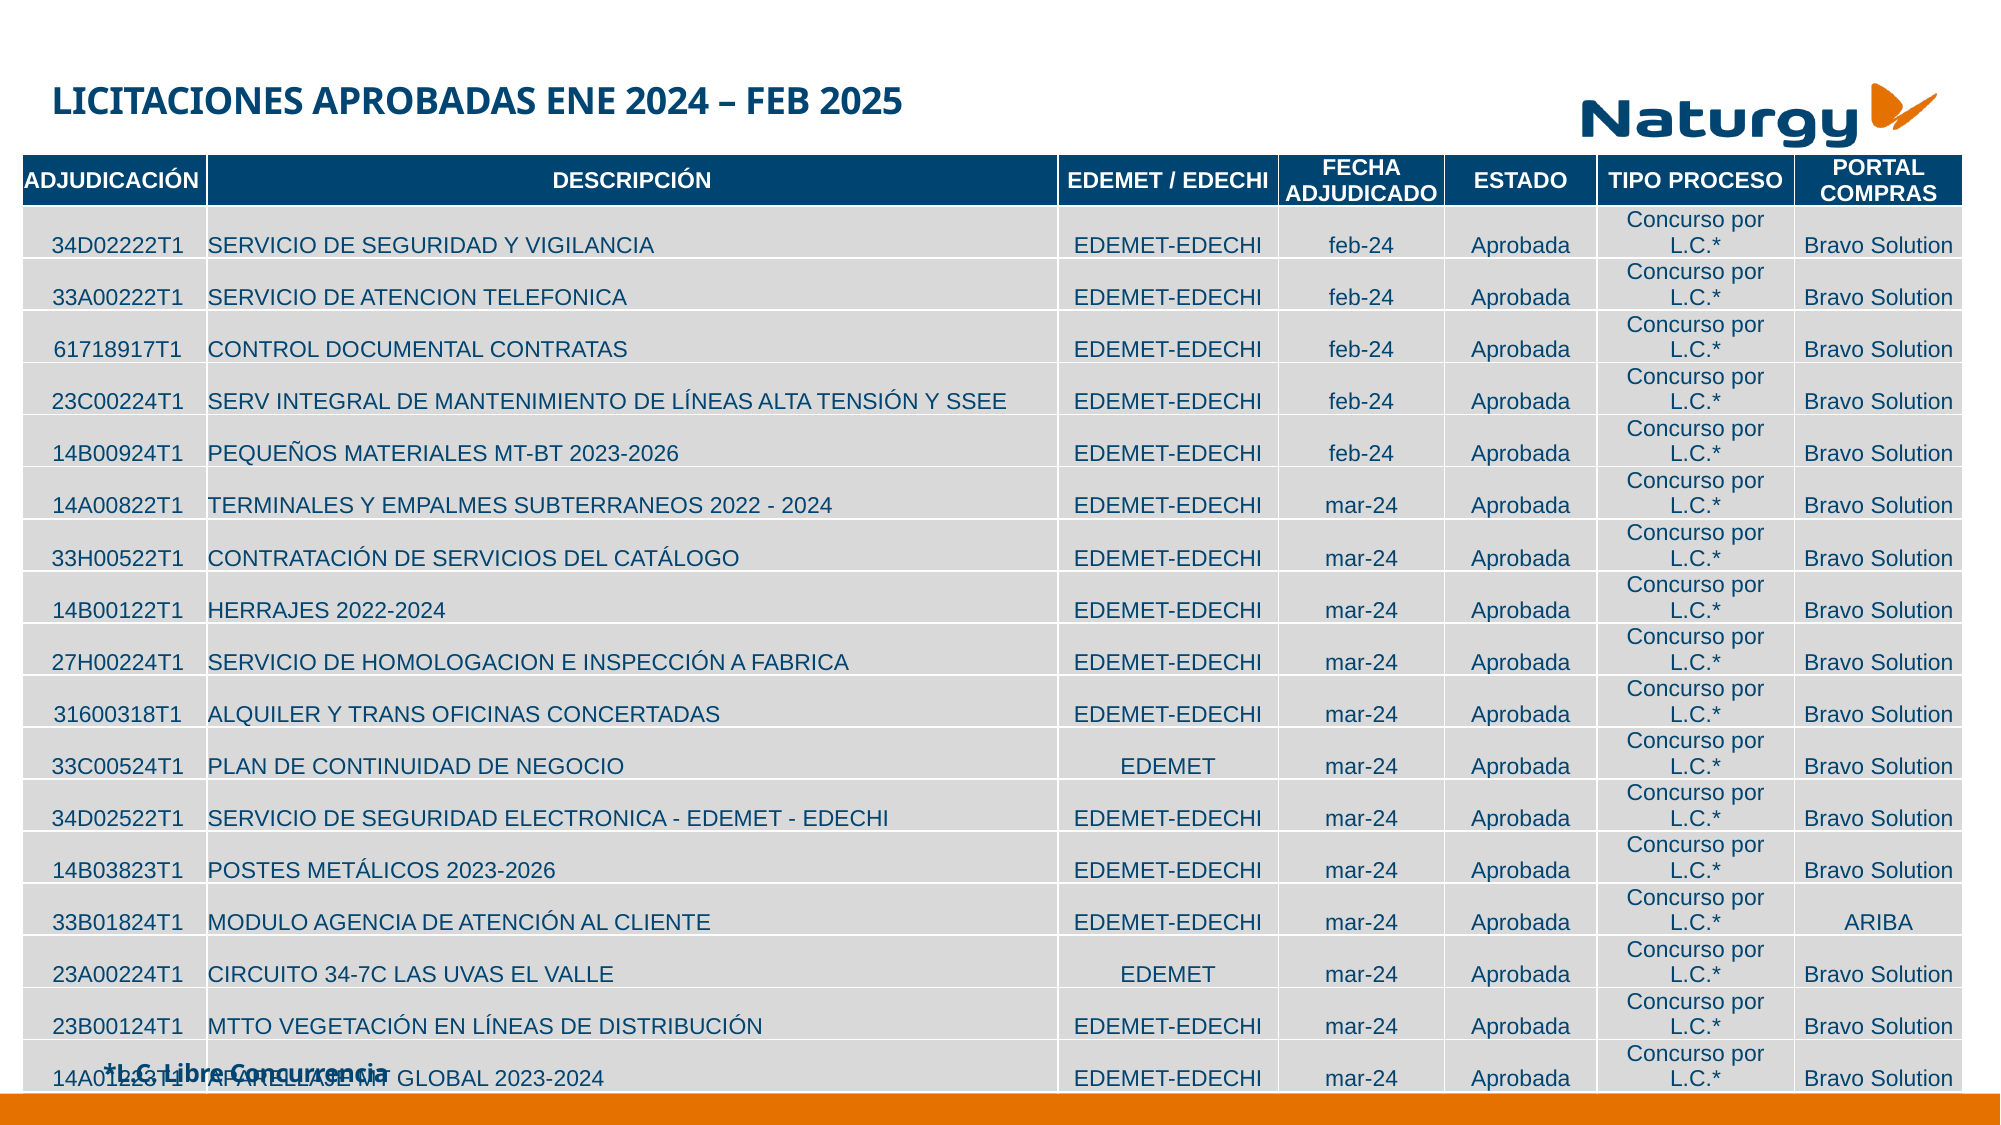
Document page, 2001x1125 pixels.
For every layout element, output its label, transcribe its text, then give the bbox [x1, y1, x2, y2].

table_cell 34D02522T1 [23, 780, 206, 830]
table_cell EDEMET-EDECHI [1059, 415, 1278, 466]
table_cell Concurso por L.C.* [1598, 520, 1794, 570]
table_cell EDEMET [1059, 728, 1278, 778]
table_cell CONTROL DOCUMENTAL CONTRATAS [208, 311, 1057, 362]
table_cell Concurso por L.C.* [1598, 780, 1794, 830]
table_cell EDEMET-EDECHI [1059, 676, 1278, 726]
table_cell Concurso por L.C.* [1598, 728, 1794, 778]
table_cell Bravo Solution [1795, 728, 1962, 778]
table_cell Bravo Solution [1795, 832, 1962, 882]
table_cell CIRCUITO 34-7C LAS UVAS EL VALLE [208, 936, 1057, 987]
table_cell Aprobada [1445, 780, 1596, 830]
table_cell Bravo Solution [1795, 676, 1962, 726]
table_cell mar-24 [1279, 780, 1444, 830]
table_cell Concurso por L.C.* [1598, 363, 1794, 414]
table_header PORTAL COMPRAS [1795, 155, 1962, 205]
table_cell Concurso por L.C.* [1598, 832, 1794, 882]
table_cell 14B00122T1 [23, 572, 206, 622]
table_cell EDEMET-EDECHI [1059, 520, 1278, 570]
text_box [0, 1093, 2000, 1125]
table_cell Bravo Solution [1795, 207, 1962, 257]
table_cell EDEMET-EDECHI [1059, 624, 1278, 674]
table_cell mar-24 [1279, 624, 1444, 674]
table_cell Aprobada [1445, 728, 1596, 778]
table_cell 34D02222T1 [23, 207, 206, 257]
table_cell EDEMET-EDECHI [1059, 1040, 1278, 1091]
table_cell EDEMET-EDECHI [1059, 207, 1278, 257]
table_cell mar-24 [1279, 1040, 1444, 1091]
table_cell Concurso por L.C.* [1598, 572, 1794, 622]
table_cell 23A00224T1 [23, 936, 206, 987]
table_cell mar-24 [1279, 728, 1444, 778]
table_cell 33A00222T1 [23, 259, 206, 309]
table_cell Aprobada [1445, 624, 1596, 674]
table_cell 14A00822T1 [23, 467, 206, 518]
table_cell mar-24 [1279, 936, 1444, 987]
table_cell 31600318T1 [23, 676, 206, 726]
table_cell SERVICIO DE ATENCION TELEFONICA [208, 259, 1057, 309]
table_cell Concurso por L.C.* [1598, 311, 1794, 362]
table_cell APARELLAJE MT GLOBAL 2023-2024 [208, 1040, 1057, 1091]
table_cell PLAN DE CONTINUIDAD DE NEGOCIO [208, 728, 1057, 778]
table_header FECHA ADJUDICADO [1279, 155, 1444, 205]
table_header ADJUDICACIÓN [23, 155, 206, 205]
table_cell Aprobada [1445, 988, 1596, 1039]
table_cell Aprobada [1445, 572, 1596, 622]
table_cell Concurso por L.C.* [1598, 884, 1794, 934]
table_cell Aprobada [1445, 467, 1596, 518]
table_cell 33C00524T1 [23, 728, 206, 778]
table_cell Concurso por L.C.* [1598, 415, 1794, 466]
table_cell feb-24 [1279, 363, 1444, 414]
table_cell Concurso por L.C.* [1598, 676, 1794, 726]
table_cell ALQUILER Y TRANS OFICINAS CONCERTADAS [208, 676, 1057, 726]
table_cell feb-24 [1279, 259, 1444, 309]
table_cell TERMINALES Y EMPALMES SUBTERRANEOS 2022 - 2024 [208, 467, 1057, 518]
table_cell 61718917T1 [23, 311, 206, 362]
table_cell 14B00924T1 [23, 415, 206, 466]
table_cell feb-24 [1279, 207, 1444, 257]
table_cell SERVICIO DE SEGURIDAD Y VIGILANCIA [208, 207, 1057, 257]
table_cell 14B03823T1 [23, 832, 206, 882]
table_cell POSTES METÁLICOS 2023-2026 [208, 832, 1057, 882]
table_cell Aprobada [1445, 832, 1596, 882]
table_cell Aprobada [1445, 363, 1596, 414]
table_cell feb-24 [1279, 415, 1444, 466]
table_header DESCRIPCIÓN [208, 155, 1057, 205]
text_box *L.C. Libre Concurrencia [88, 1048, 432, 1098]
table_cell Aprobada [1445, 1040, 1596, 1091]
table_cell mar-24 [1279, 884, 1444, 934]
table_cell Concurso por L.C.* [1598, 259, 1794, 309]
table_cell Bravo Solution [1795, 363, 1962, 414]
table_cell HERRAJES 2022-2024 [208, 572, 1057, 622]
table_cell EDEMET-EDECHI [1059, 988, 1278, 1039]
table_cell feb-24 [1279, 311, 1444, 362]
table_cell SERVICIO DE HOMOLOGACION E INSPECCIÓN A FABRICA [208, 624, 1057, 674]
table_cell EDEMET-EDECHI [1059, 363, 1278, 414]
table_cell 27H00224T1 [23, 624, 206, 674]
table_cell Concurso por L.C.* [1598, 207, 1794, 257]
table_cell Bravo Solution [1795, 520, 1962, 570]
table_cell Aprobada [1445, 884, 1596, 934]
table_cell EDEMET [1059, 936, 1278, 987]
table_cell 14A01223T1 [23, 1040, 206, 1091]
table_cell EDEMET-EDECHI [1059, 259, 1278, 309]
table_cell Aprobada [1445, 311, 1596, 362]
table_cell Bravo Solution [1795, 780, 1962, 830]
table_cell Bravo Solution [1795, 467, 1962, 518]
table_cell ARIBA [1795, 884, 1962, 934]
table_cell mar-24 [1279, 988, 1444, 1039]
table_cell Bravo Solution [1795, 415, 1962, 466]
table_cell 33B01824T1 [23, 884, 206, 934]
table_cell EDEMET-EDECHI [1059, 572, 1278, 622]
table_header TIPO PROCESO [1598, 155, 1794, 205]
table_cell CONTRATACIÓN DE SERVICIOS DEL CATÁLOGO [208, 520, 1057, 570]
picture [1582, 83, 1937, 154]
table_cell Concurso por L.C.* [1598, 988, 1794, 1039]
table_cell EDEMET-EDECHI [1059, 311, 1278, 362]
table_cell PEQUEÑOS MATERIALES MT-BT 2023-2026 [208, 415, 1057, 466]
table_cell Aprobada [1445, 676, 1596, 726]
table_cell Aprobada [1445, 207, 1596, 257]
table_cell Bravo Solution [1795, 311, 1962, 362]
table_cell mar-24 [1279, 832, 1444, 882]
table_cell EDEMET-EDECHI [1059, 780, 1278, 830]
table_cell Concurso por L.C.* [1598, 467, 1794, 518]
table_cell Bravo Solution [1795, 624, 1962, 674]
table_cell Bravo Solution [1795, 1040, 1962, 1091]
table_cell 23C00224T1 [23, 363, 206, 414]
table_cell EDEMET-EDECHI [1059, 467, 1278, 518]
table_header ESTADO [1445, 155, 1596, 205]
table_cell Aprobada [1445, 259, 1596, 309]
table_cell SERVICIO DE SEGURIDAD ELECTRONICA - EDEMET - EDECHI [208, 780, 1057, 830]
table_header EDEMET / EDECHI [1059, 155, 1278, 205]
table_cell mar-24 [1279, 676, 1444, 726]
table_cell Concurso por L.C.* [1598, 1040, 1794, 1091]
table_cell MTTO VEGETACIÓN EN LÍNEAS DE DISTRIBUCIÓN [208, 988, 1057, 1039]
table_cell Bravo Solution [1795, 988, 1962, 1039]
table_cell Aprobada [1445, 520, 1596, 570]
table_cell mar-24 [1279, 520, 1444, 570]
table_cell Bravo Solution [1795, 936, 1962, 987]
table_cell Bravo Solution [1795, 259, 1962, 309]
table_cell Aprobada [1445, 415, 1596, 466]
text_box LICITACIONES APROBADAS ENE 2024 – FEB 2025 [36, 52, 1570, 150]
table_cell mar-24 [1279, 572, 1444, 622]
table_cell MODULO AGENCIA DE ATENCIÓN AL CLIENTE [208, 884, 1057, 934]
table_cell EDEMET-EDECHI [1059, 884, 1278, 934]
table_cell Aprobada [1445, 936, 1596, 987]
table_cell EDEMET-EDECHI [1059, 832, 1278, 882]
table_cell Concurso por L.C.* [1598, 936, 1794, 987]
table_cell Bravo Solution [1795, 572, 1962, 622]
table_cell SERV INTEGRAL DE MANTENIMIENTO DE LÍNEAS ALTA TENSIÓN Y SSEE [208, 363, 1057, 414]
table_cell Concurso por L.C.* [1598, 624, 1794, 674]
table_cell 33H00522T1 [23, 520, 206, 570]
table_cell 23B00124T1 [23, 988, 206, 1039]
table_cell mar-24 [1279, 467, 1444, 518]
